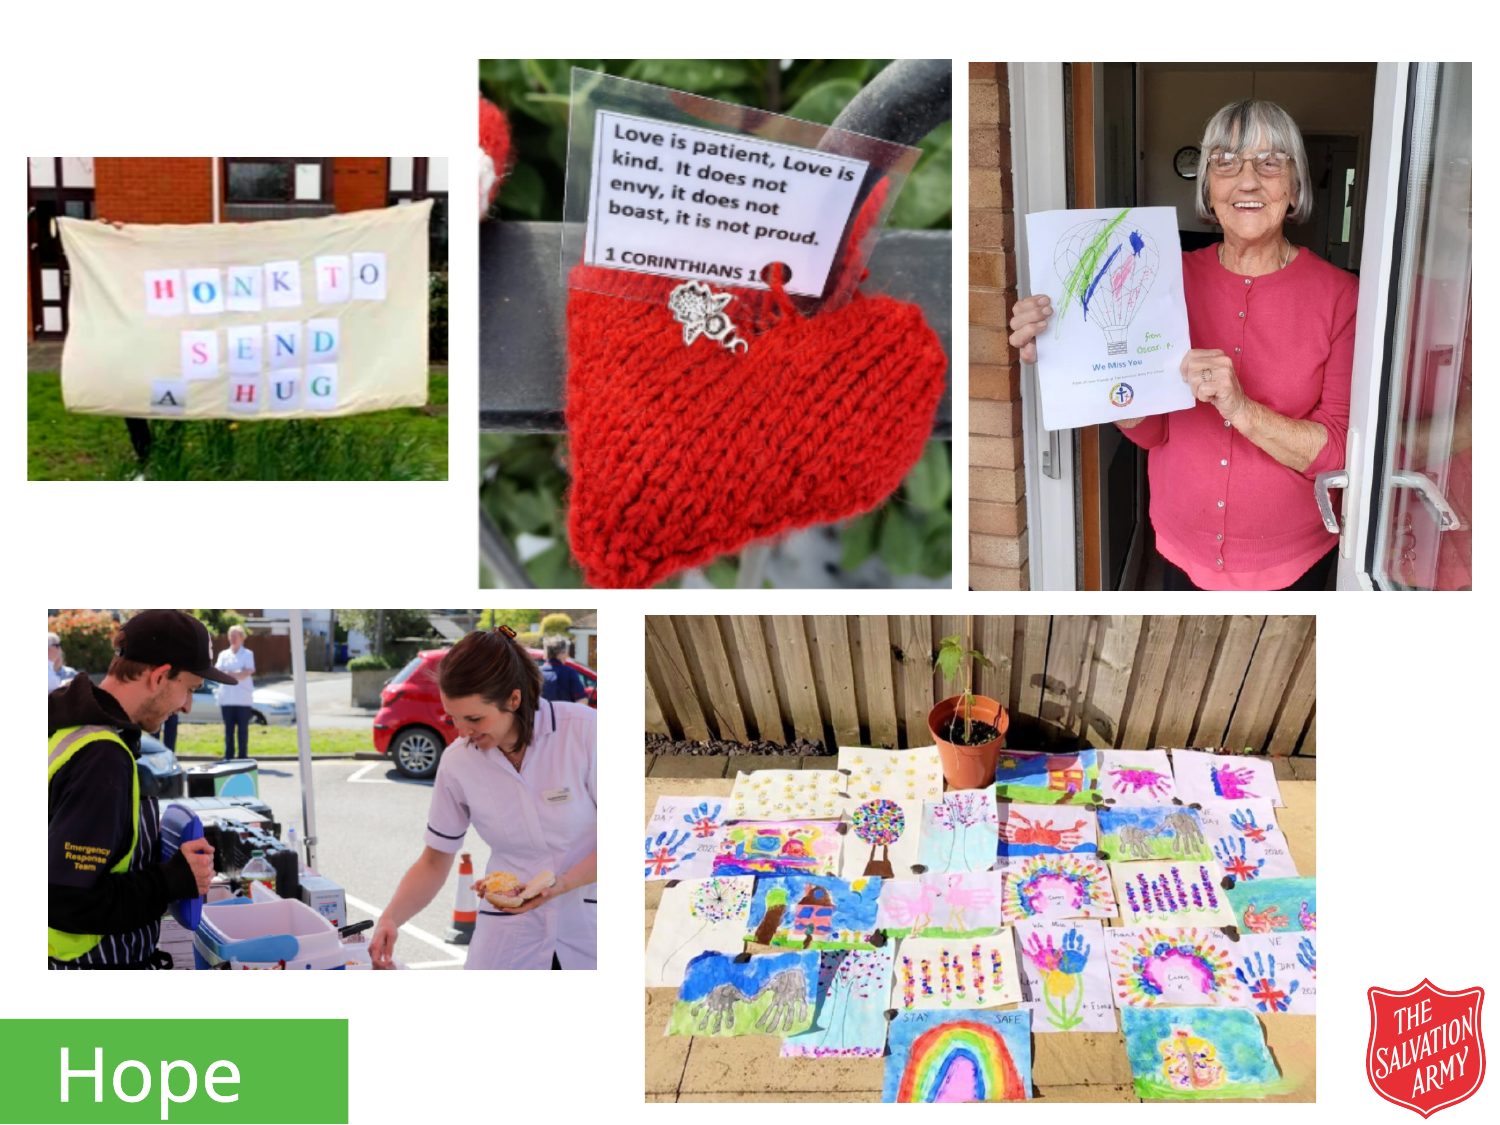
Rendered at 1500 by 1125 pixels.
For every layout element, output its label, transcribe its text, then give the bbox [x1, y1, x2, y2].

picture [48, 609, 597, 971]
picture [644, 614, 1317, 1103]
picture [476, 58, 953, 591]
picture [1361, 975, 1491, 1122]
text_box Hope [0, 1018, 349, 1124]
picture [968, 61, 1473, 591]
picture [27, 157, 449, 481]
